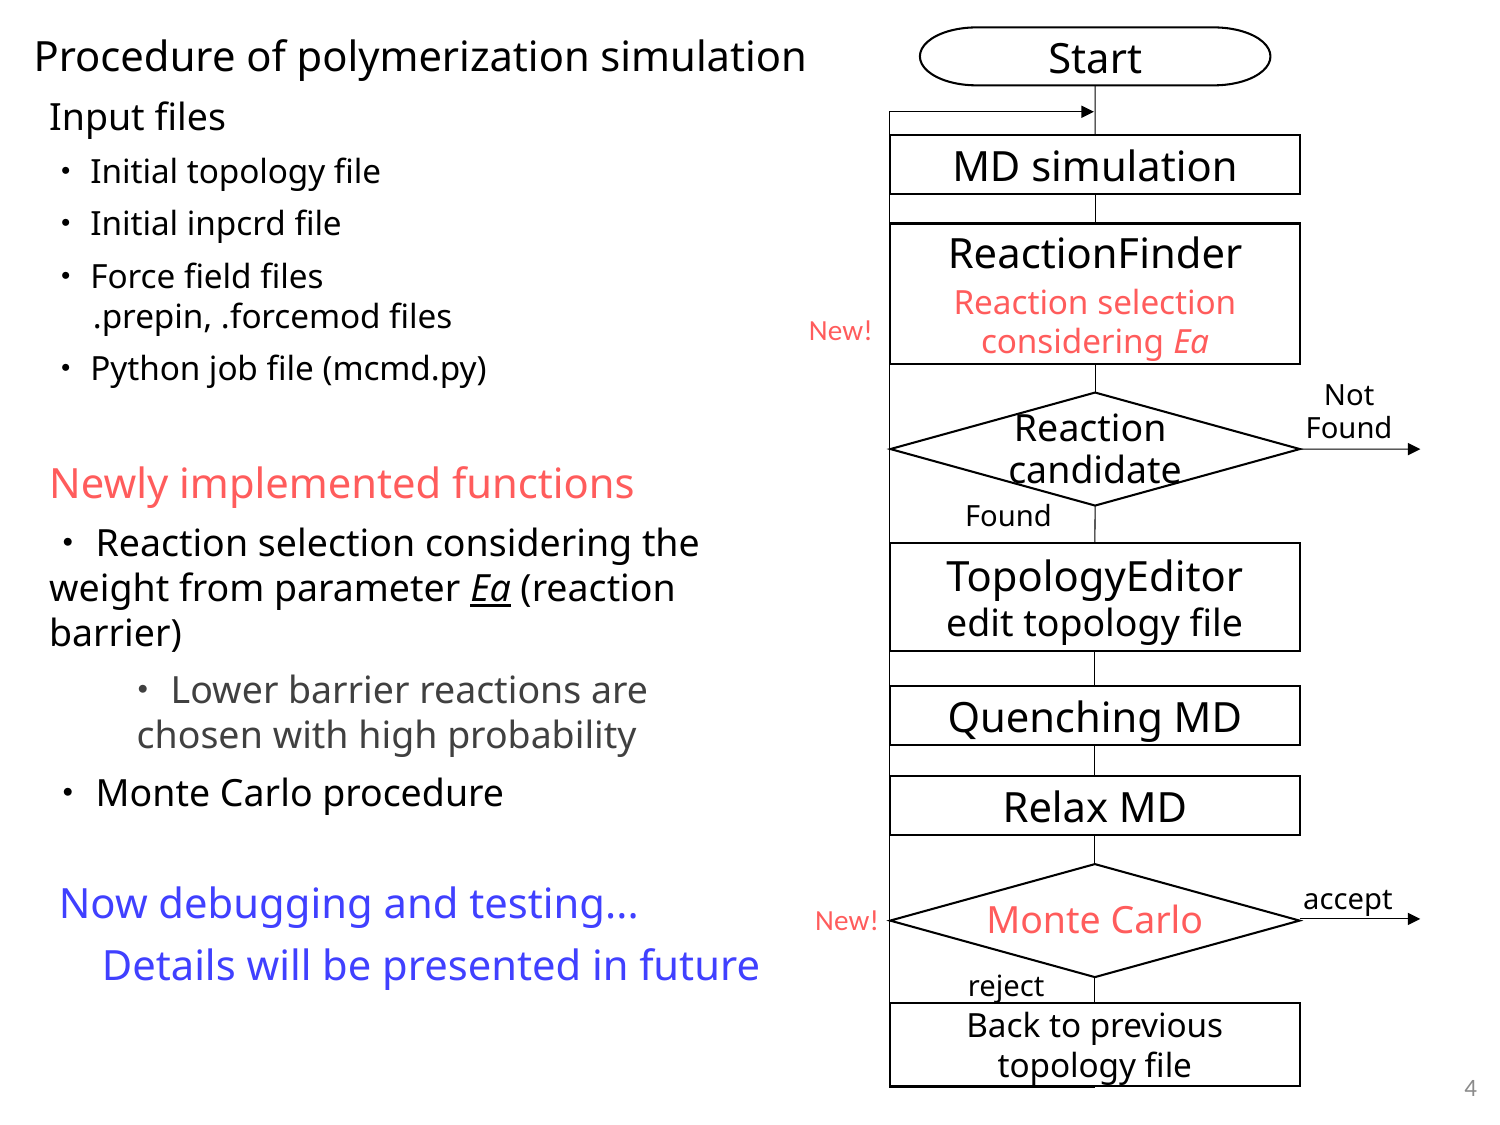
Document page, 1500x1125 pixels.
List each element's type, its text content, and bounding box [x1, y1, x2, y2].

text_box reject [935, 959, 1078, 1010]
text_box TopologyEditor edit topology file [890, 600, 1301, 652]
text_box Newly implemented functions ・Reaction selection considering the weight from parameter Ea (reaction barrier) ・Lower barrier reactions are chosen with high probability ・Monte Carlo procedure [34, 449, 801, 822]
text_box ReactionFinder Reaction selection considering Ea [890, 222, 1301, 365]
text_box New! [794, 304, 889, 355]
text_box MD simulation [890, 134, 1301, 195]
text_box New! [890, 894, 900, 919]
text_box Found [937, 489, 1080, 540]
slide_number 4 [1154, 1056, 1493, 1117]
text_box Relax MD [890, 775, 1301, 836]
text_box Back to previous topology file [890, 1002, 1301, 1087]
text_box Reaction candidate [890, 391, 1294, 507]
text_box TopologyEditor edit topology file [890, 542, 1301, 598]
text_box Quenching MD [890, 685, 1301, 746]
text_box Procedure of polymerization simulation [18, 22, 891, 87]
text_box Input files ・Initial topology file ・Initial inpcrd file ・Force field files .prepin, .forcemod files ・Python job file (mcmd.py) [34, 85, 824, 395]
text_box accept [1276, 875, 1419, 919]
text_box accept [1295, 919, 1407, 924]
text_box New! [890, 304, 894, 355]
text_box Start [918, 26, 1272, 87]
text_box New! [800, 894, 889, 944]
text_box New! [890, 922, 900, 944]
text_box Now debugging and testing... Details will be presented in future [44, 869, 776, 997]
text_box Monte Carlo [890, 863, 1304, 979]
text_box Not Found [1278, 370, 1421, 452]
